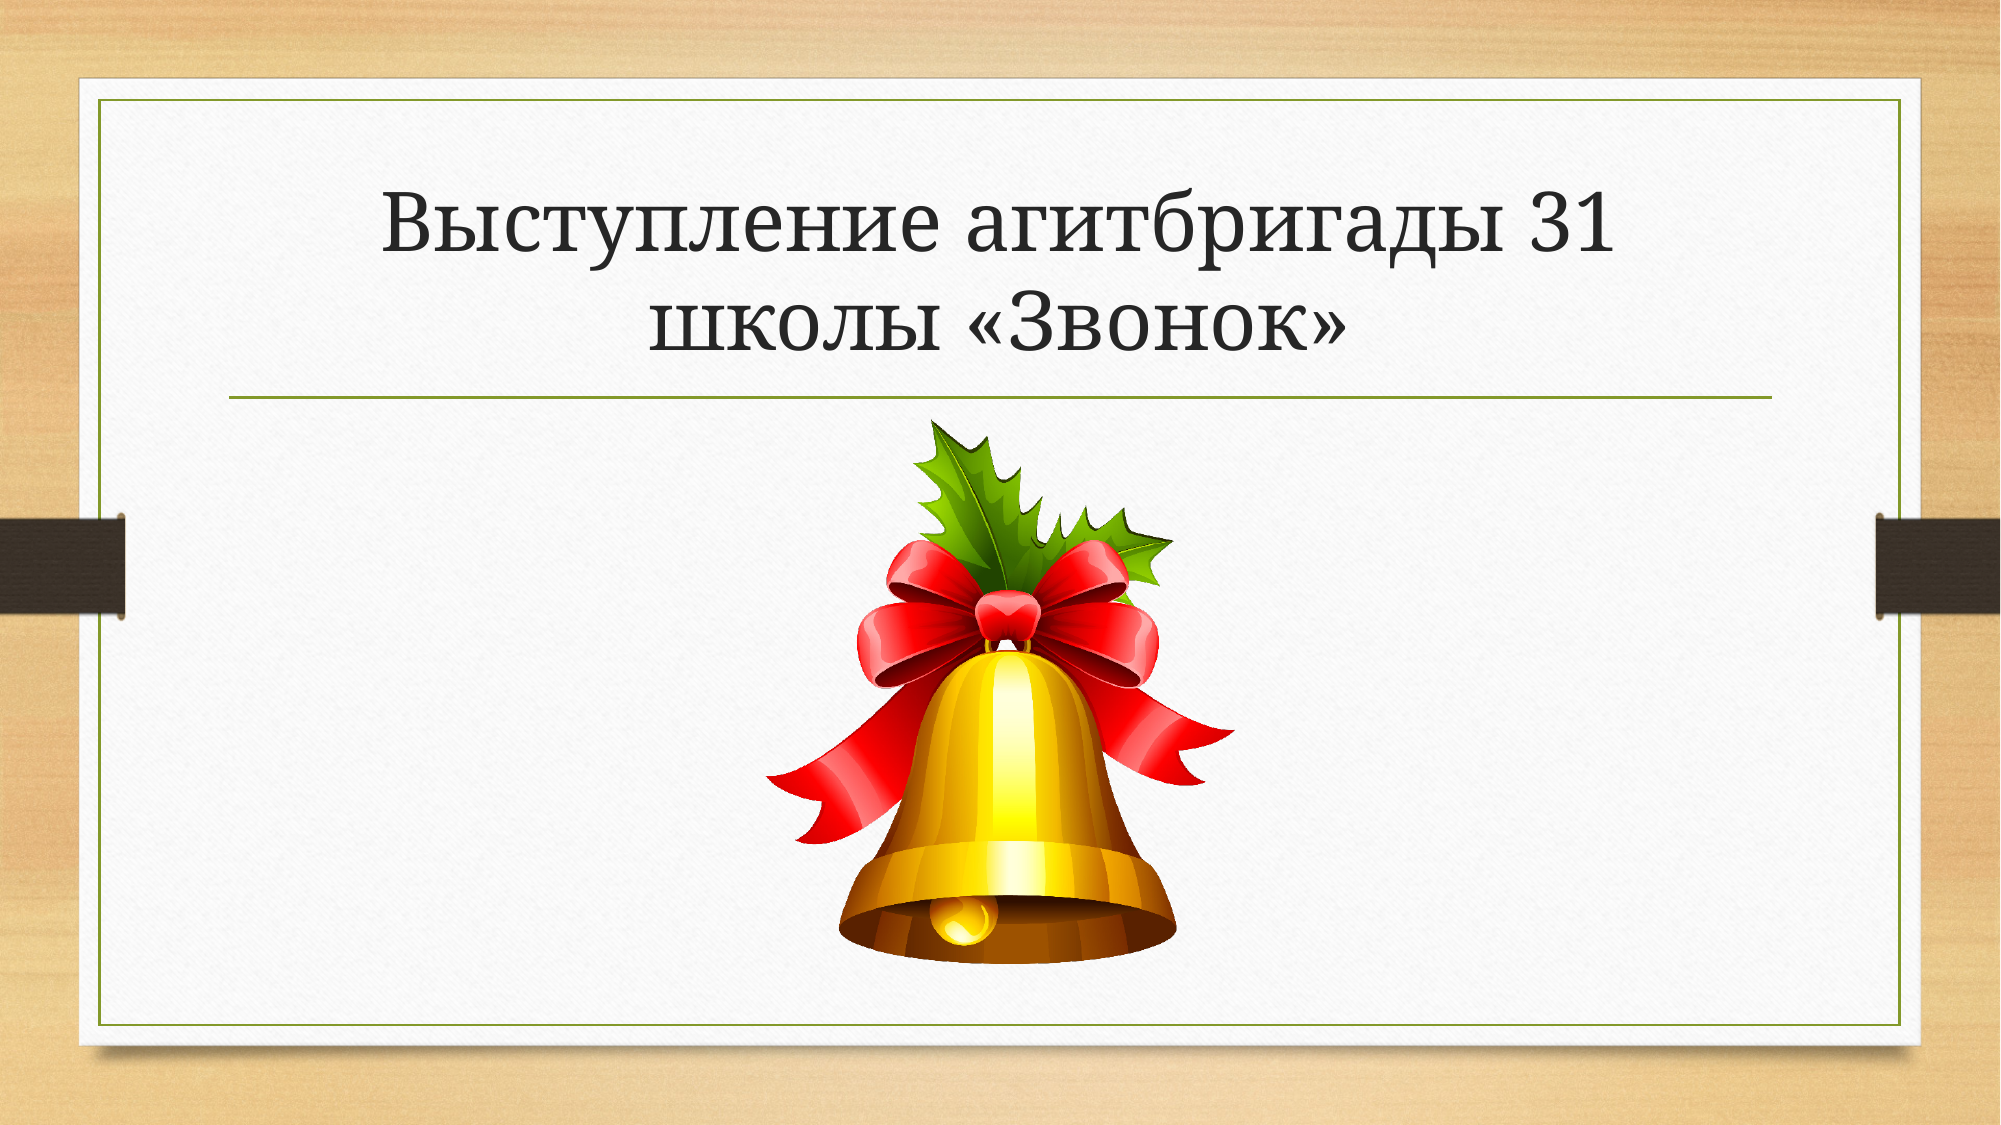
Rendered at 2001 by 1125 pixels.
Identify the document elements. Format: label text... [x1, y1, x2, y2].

title Выступление агитбригады 31 школы «Звонок» [212, 161, 1788, 375]
picture [0, 0, 2001, 1125]
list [765, 419, 1235, 964]
